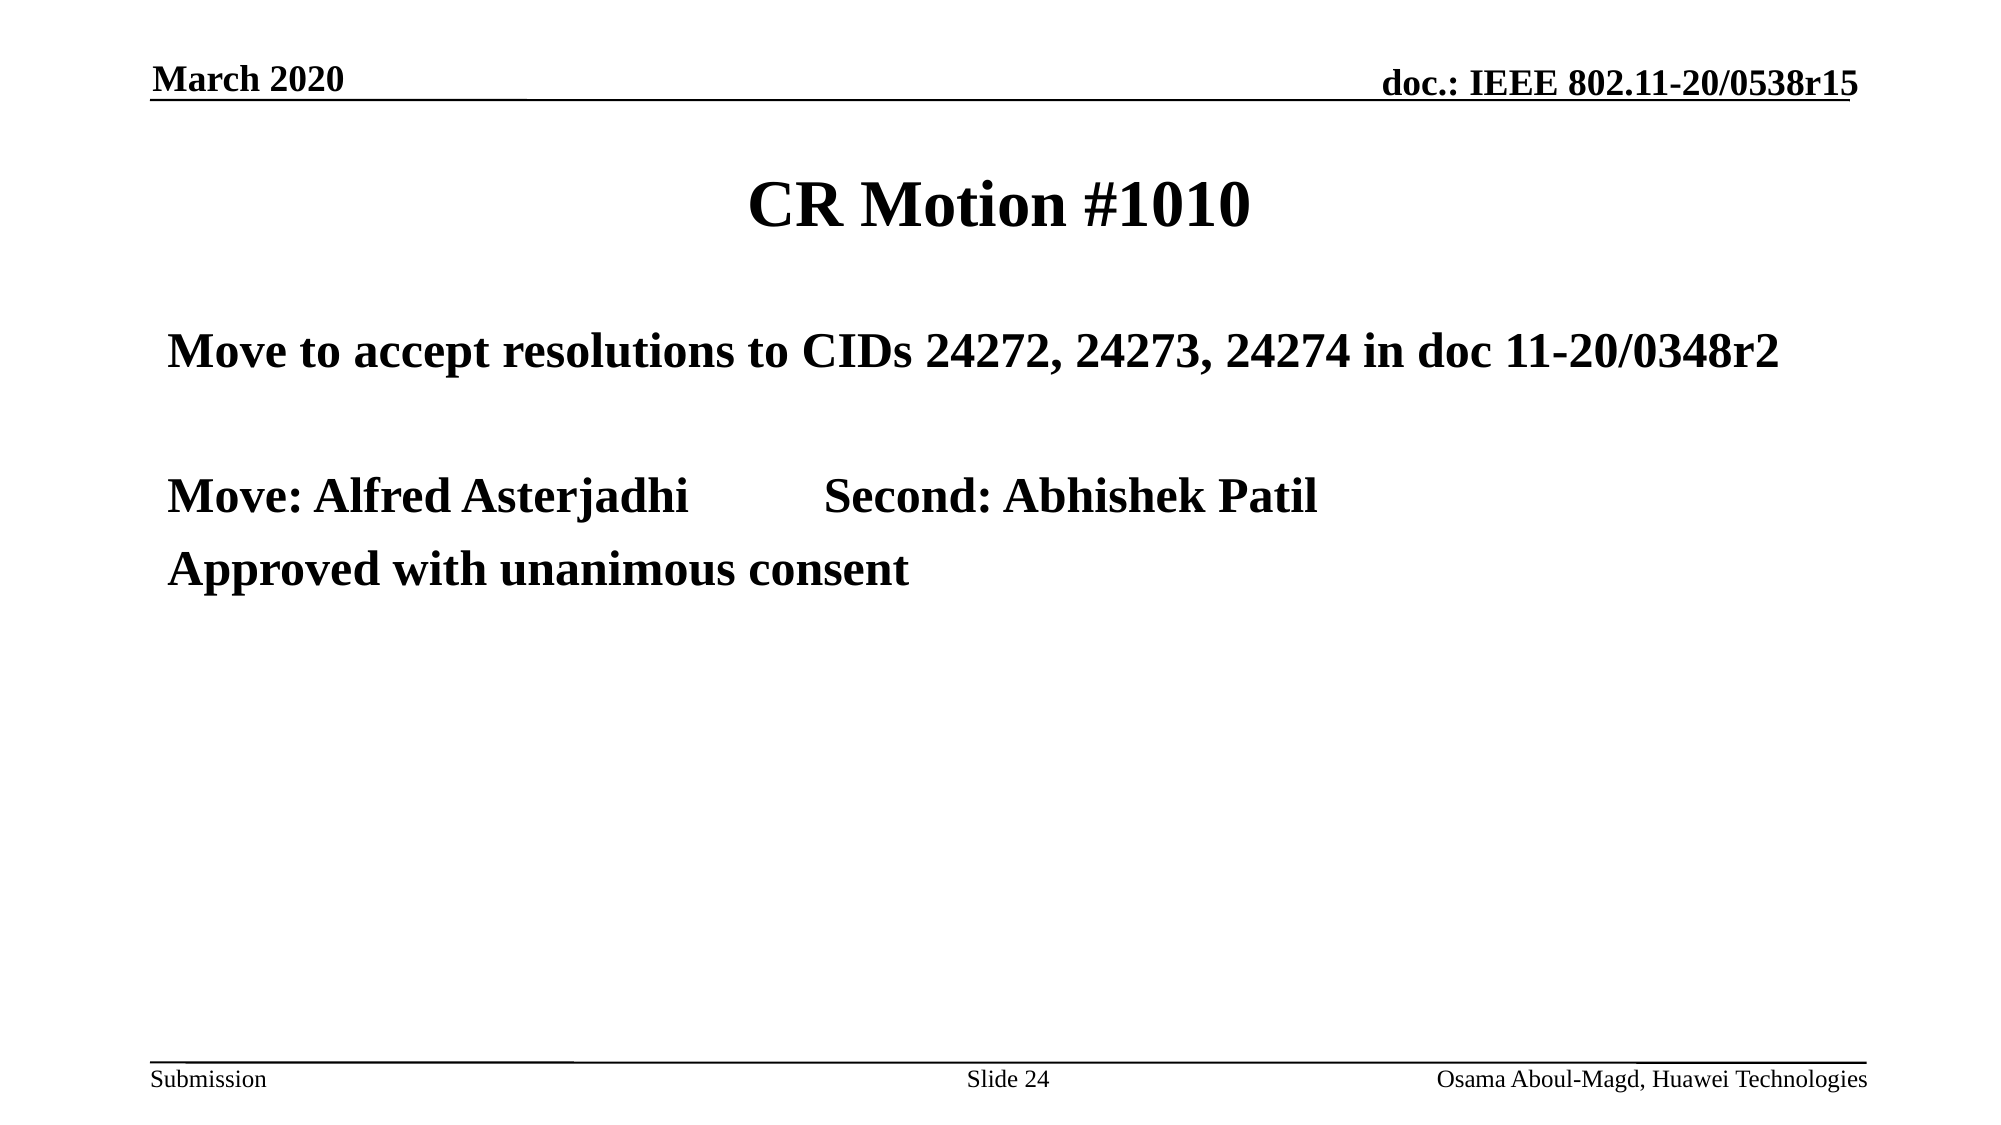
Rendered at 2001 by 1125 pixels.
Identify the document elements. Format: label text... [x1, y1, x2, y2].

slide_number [152, 54, 563, 100]
list Move to accept resolutions to CIDs 24272, 24273, 24274 in doc 11-20/0348r2 Move: Alfred Asterjadhi Second: Abhishek Patil Approved with unanimous consent [152, 237, 2000, 1125]
title CR Motion #1010 [149, 112, 1850, 288]
footer Osama Aboul-Magd, Huawei Technologies [1171, 1061, 1869, 1093]
slide_number Slide 24 [950, 1061, 1067, 1123]
